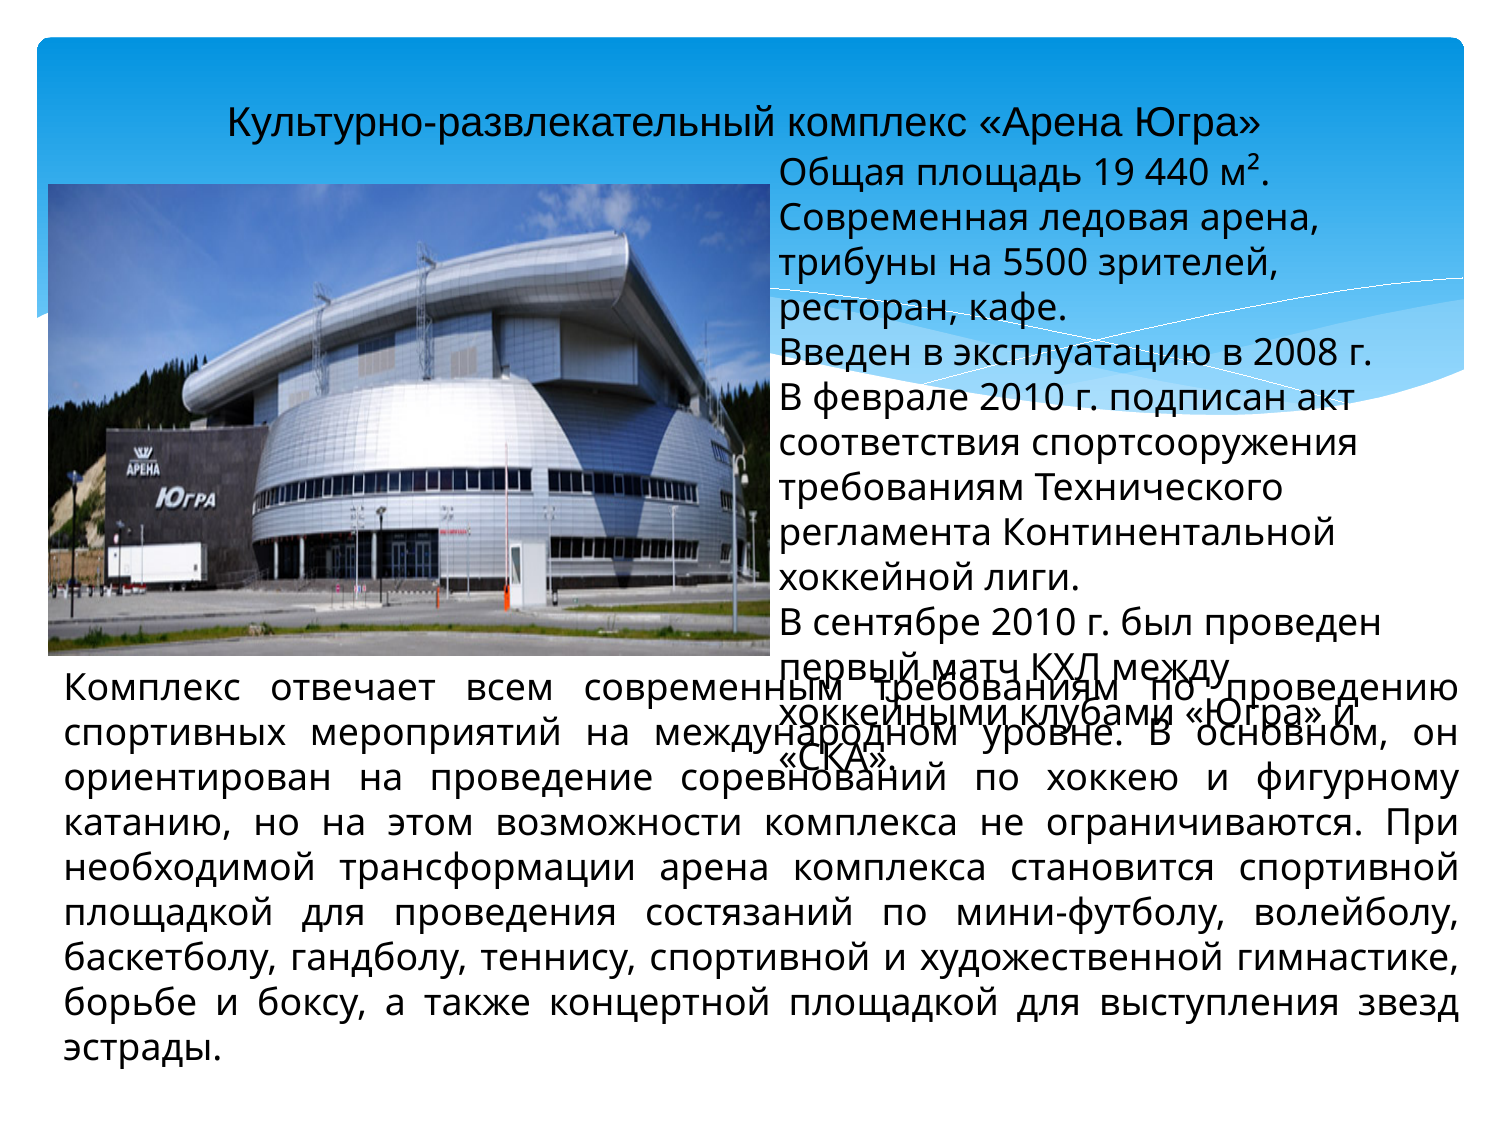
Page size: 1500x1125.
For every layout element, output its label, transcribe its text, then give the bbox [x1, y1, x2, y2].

picture [48, 184, 770, 656]
text_box Комплекс отвечает всем современным требованиям по проведению спортивных мероприятий на международном уровне. В основном, он ориентирован на проведение соревнований по хоккею и фигурному катанию, но на этом возможности комплекса не ограничиваются. При необходимой трансформации арена комплекса становится спортивной площадкой для проведения состязаний по мини-футболу, волейболу, баскетболу, гандболу, теннису, спортивной и художественной гимнастике, борьбе и боксу, а также концертной площадкой для выступления звезд эстрады. [48, 655, 1476, 1075]
title Культурно-развлекательный комплекс «Арена Югра» [75, 55, 1425, 182]
text_box Общая площадь 19 440 м². Современная ледовая арена, трибуны на 5500 зрителей, ресторан, кафе. Введен в эксплуатацию в 2008 г. В феврале 2010 г. подписан акт соответствия спортсооружения требованиям Технического регламента Континентальной хоккейной лиги. В сентябре 2010 г. был проведен первый матч КХЛ между хоккейными клубами «Югра» и «СКА». [763, 140, 1476, 655]
